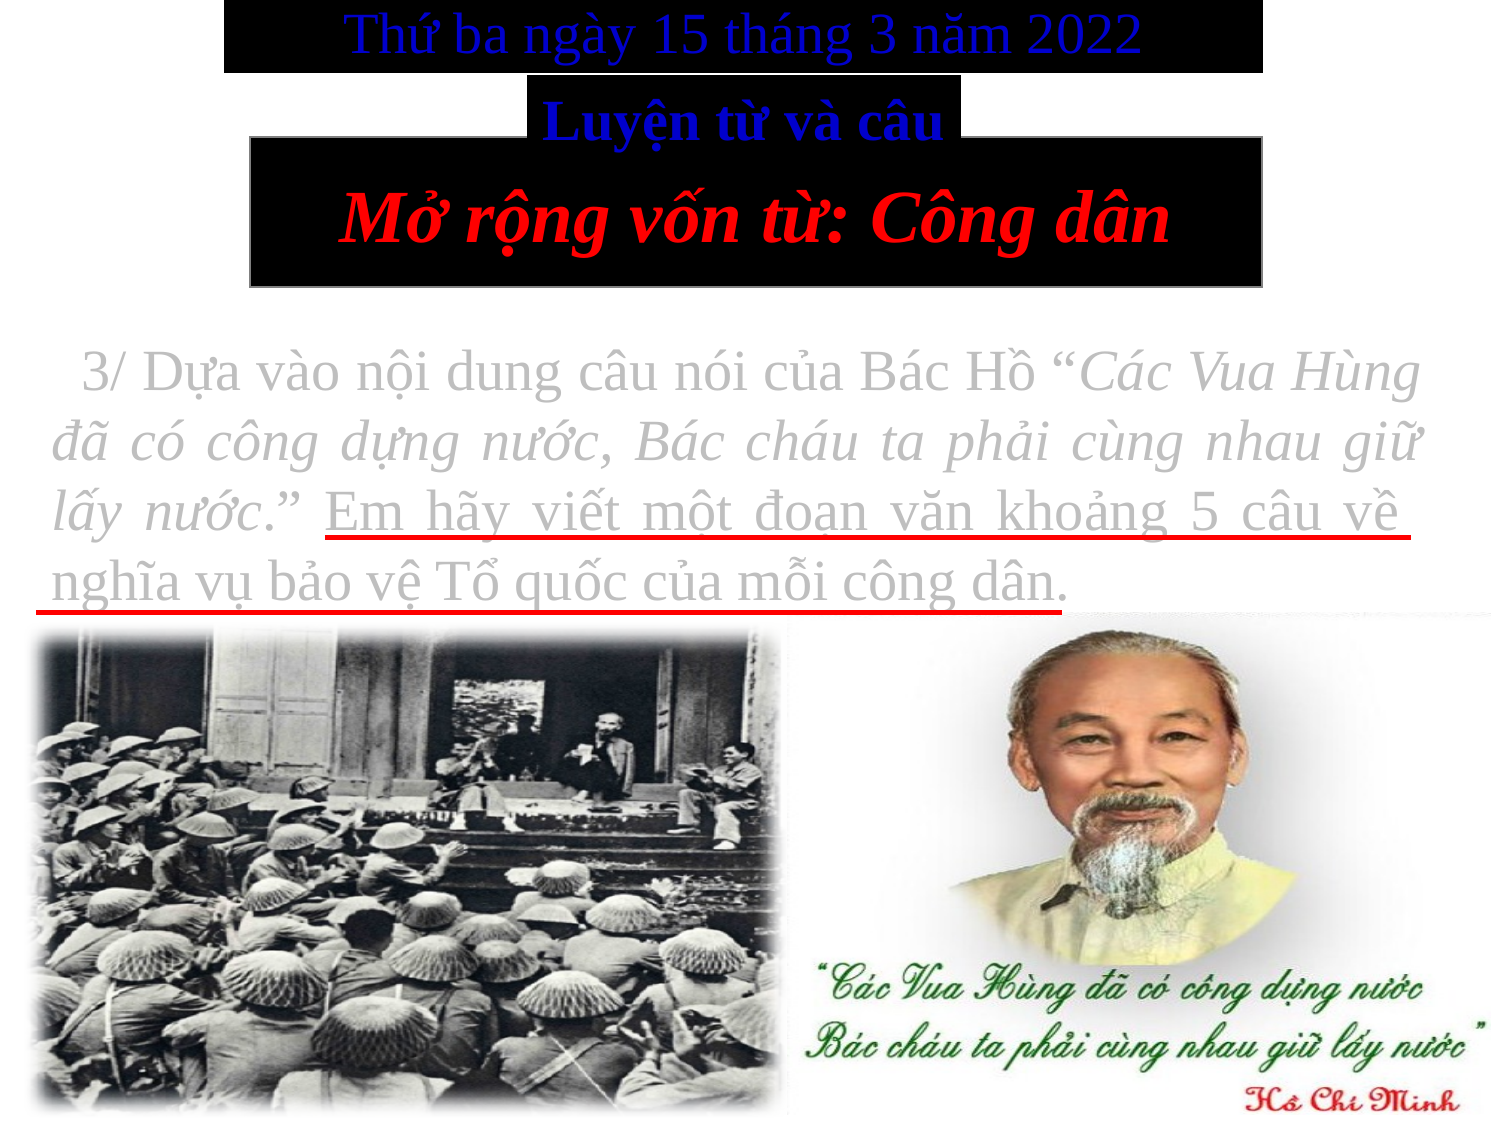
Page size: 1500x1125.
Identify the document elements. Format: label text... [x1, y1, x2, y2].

picture [24, 612, 1491, 1118]
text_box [249, 74, 1263, 288]
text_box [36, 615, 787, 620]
text_box Thứ ba ngày 15 tháng 3 năm 2022 [224, 0, 1263, 73]
text_box 3/ Dựa vào nội dung câu nói của Bác Hồ “Các Vua Hùng đã có công dựng nước, Bác cháu ta phải cùng nhau giữ lấy nước.” Em hãy viết một đoạn văn khoảng 5 câu về nghĩa vụ bảo vệ Tổ quốc của mỗi công dân. [36, 324, 1437, 612]
